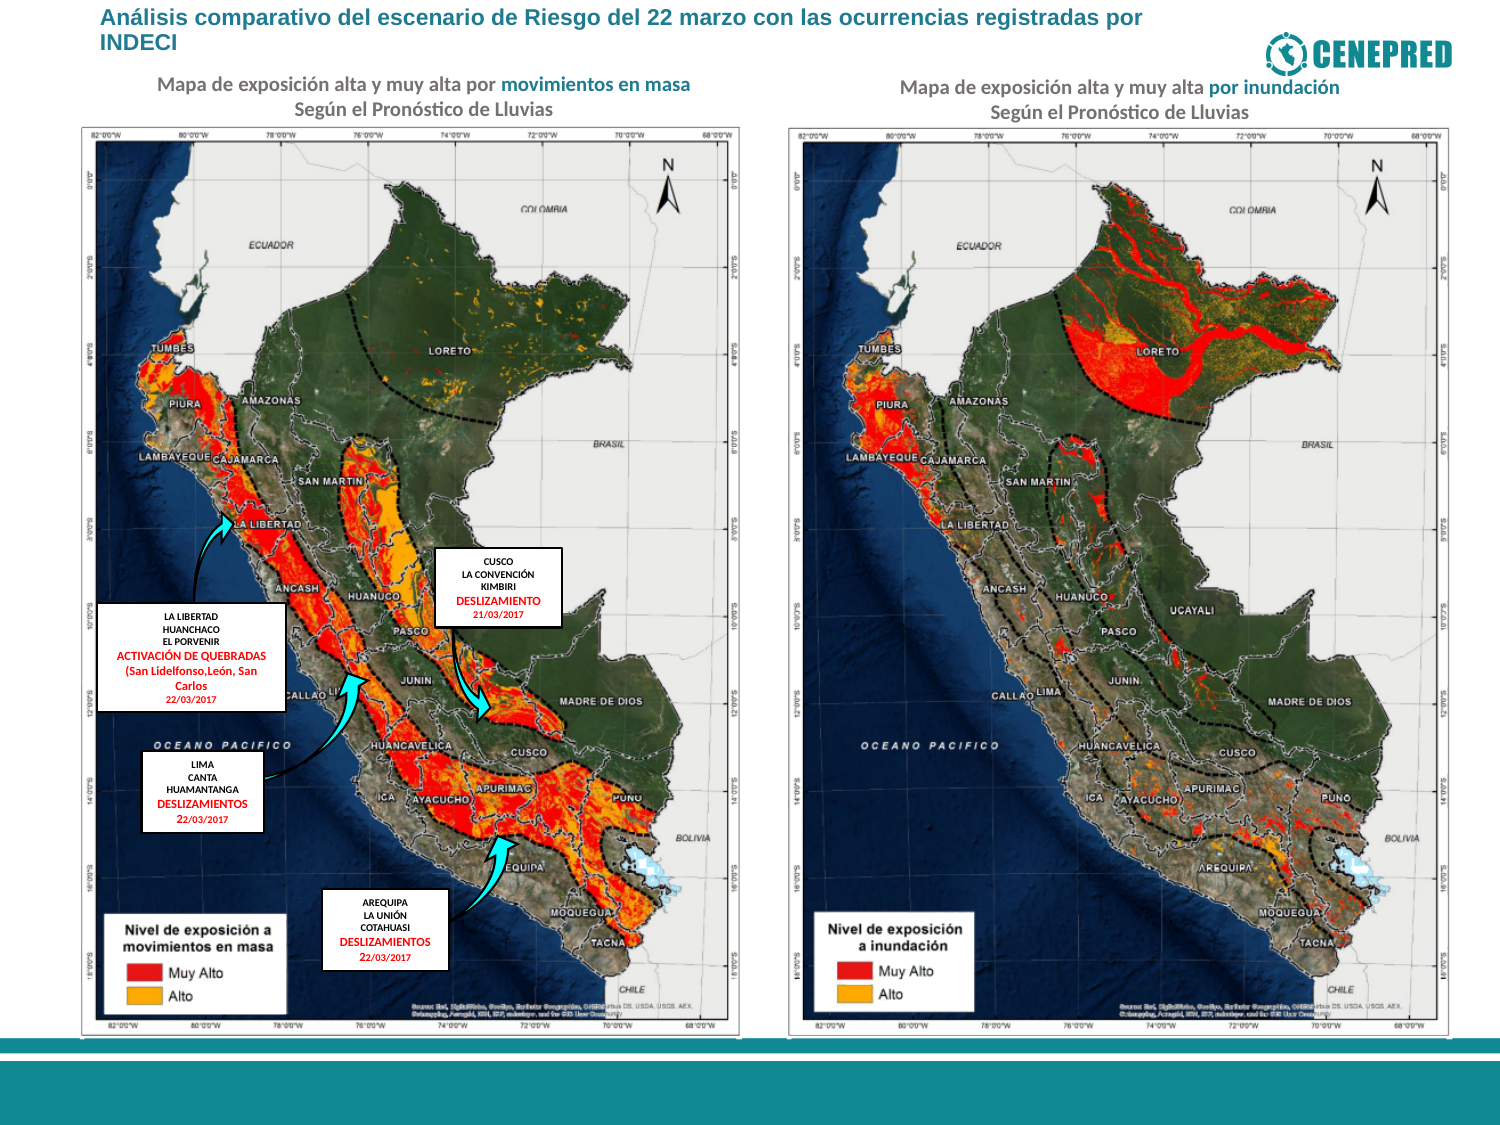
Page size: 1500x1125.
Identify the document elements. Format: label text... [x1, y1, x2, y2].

picture [0, 0, 1500, 1125]
text_box Mapa de exposición alta y muy alta por movimientos en masa Según el Pronóstico de Lluvias [141, 63, 707, 103]
text_box Mapa de exposición alta y muy alta por inundación Según el Pronóstico de Lluvias [779, 66, 1461, 131]
text_box Análisis comparativo del escenario de Riesgo del 22 marzo con las ocurrencias registradas por INDECI [84, 7, 1241, 54]
